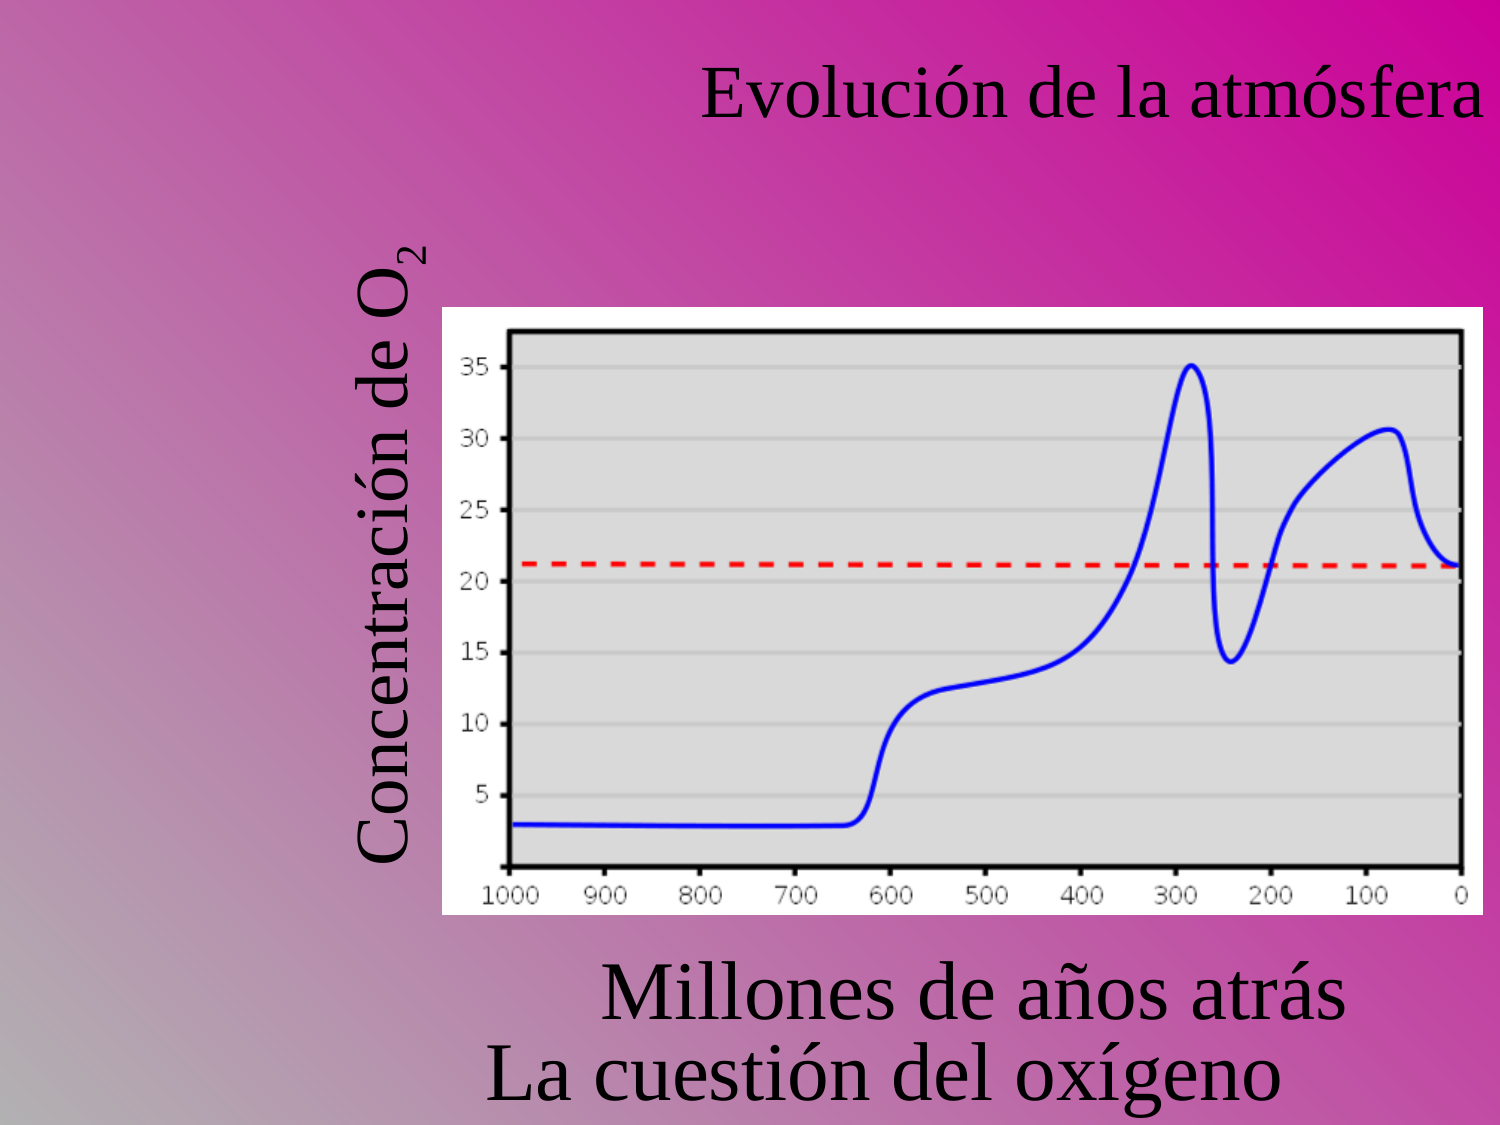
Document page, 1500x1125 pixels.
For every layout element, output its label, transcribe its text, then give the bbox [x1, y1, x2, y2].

picture [442, 307, 1483, 915]
text_box La cuestión del oxígeno [336, 1009, 1299, 1125]
text_box Concentración de O2 [324, 229, 442, 881]
text_box Millones de años atrás [585, 928, 1500, 1044]
text_box Evolución de la atmósfera [596, 35, 1500, 140]
